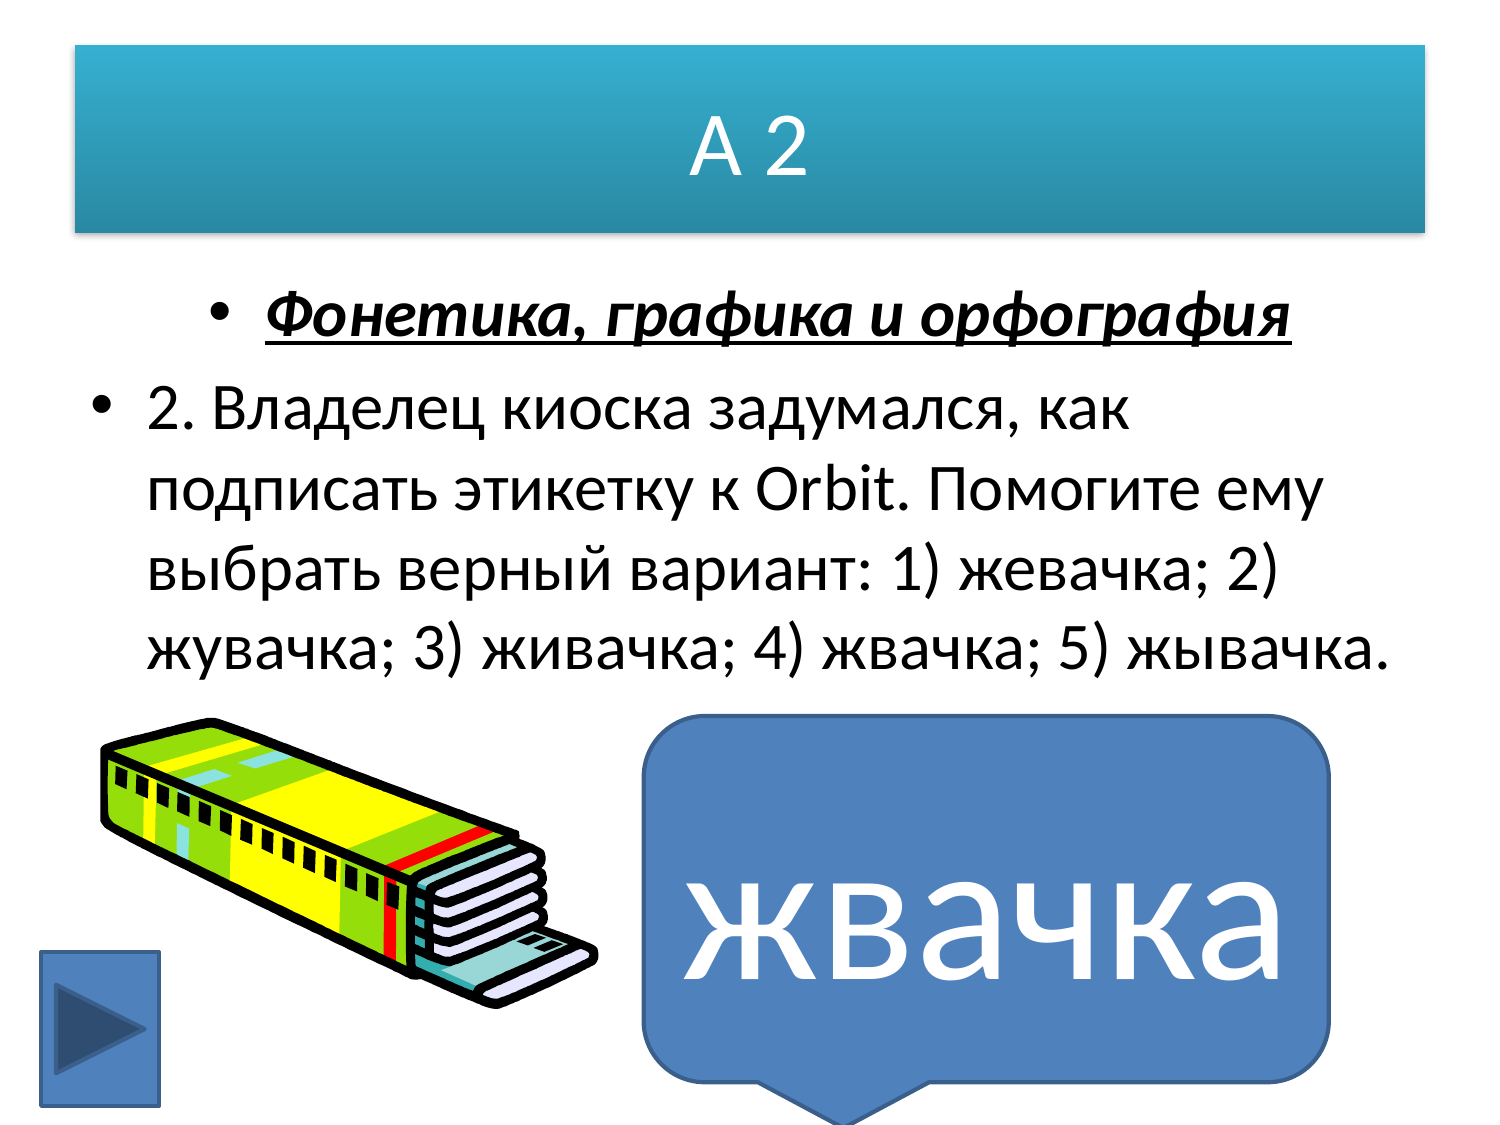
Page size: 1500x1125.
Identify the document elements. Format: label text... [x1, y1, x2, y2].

text_box [39, 950, 161, 1108]
picture [100, 712, 604, 1015]
list Фонетика, графика и орфография 2. Владелец киоска задумался, как подписать этикетку к Orbit. Помогите ему выбрать верный вариант: 1) жевачка; 2) жувачка; 3) живачка; 4) жвачка; 5) жывачка. [75, 262, 1425, 1005]
text_box жвачка [641, 713, 1331, 1125]
title А 2 [75, 45, 1425, 233]
